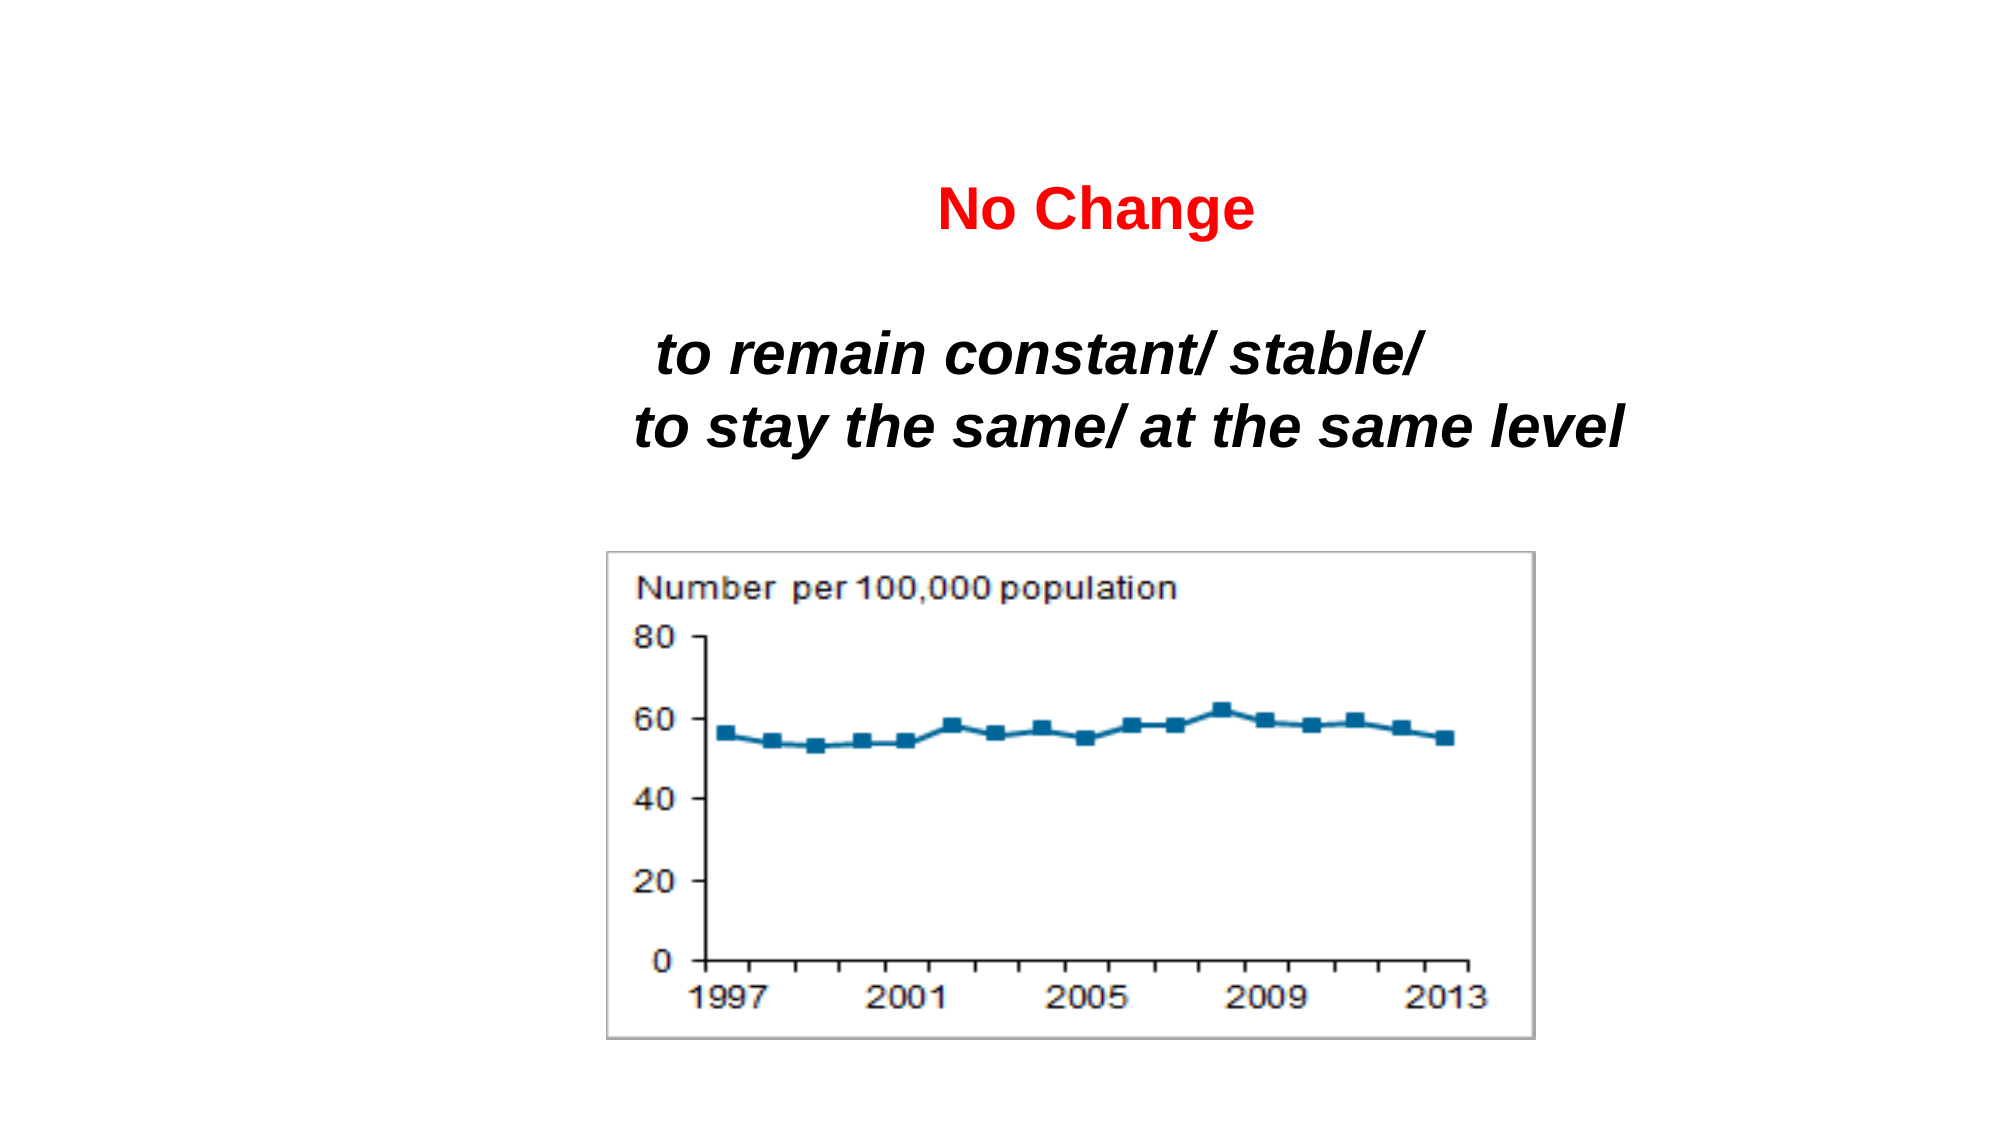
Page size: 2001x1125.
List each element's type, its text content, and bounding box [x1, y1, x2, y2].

text_box No Change to remain constant/ stable/ to stay the same/ at the same level [191, 161, 1869, 539]
picture [606, 551, 1536, 1040]
